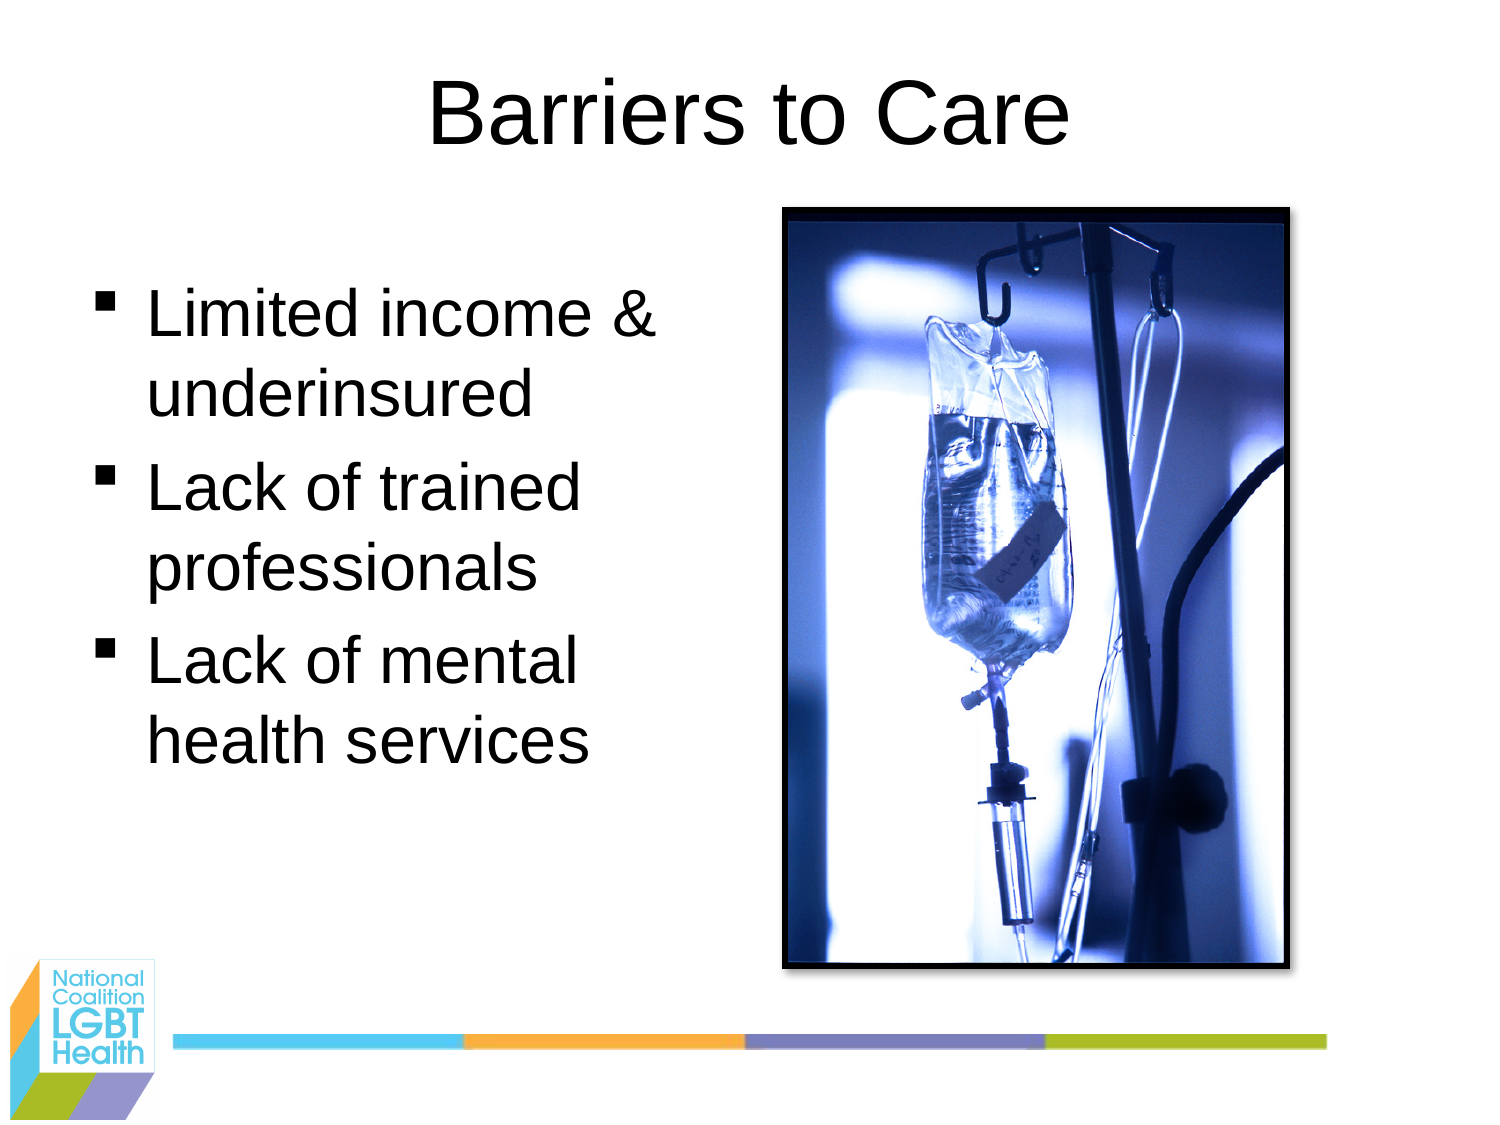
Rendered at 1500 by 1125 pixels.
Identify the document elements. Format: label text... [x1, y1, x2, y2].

picture [172, 1034, 1328, 1050]
title Barriers to Care [75, 45, 1425, 233]
picture [5, 955, 160, 1124]
picture [787, 212, 1284, 963]
list Limited income & underinsured Lack of trained professionals Lack of mental health services [75, 262, 755, 1005]
